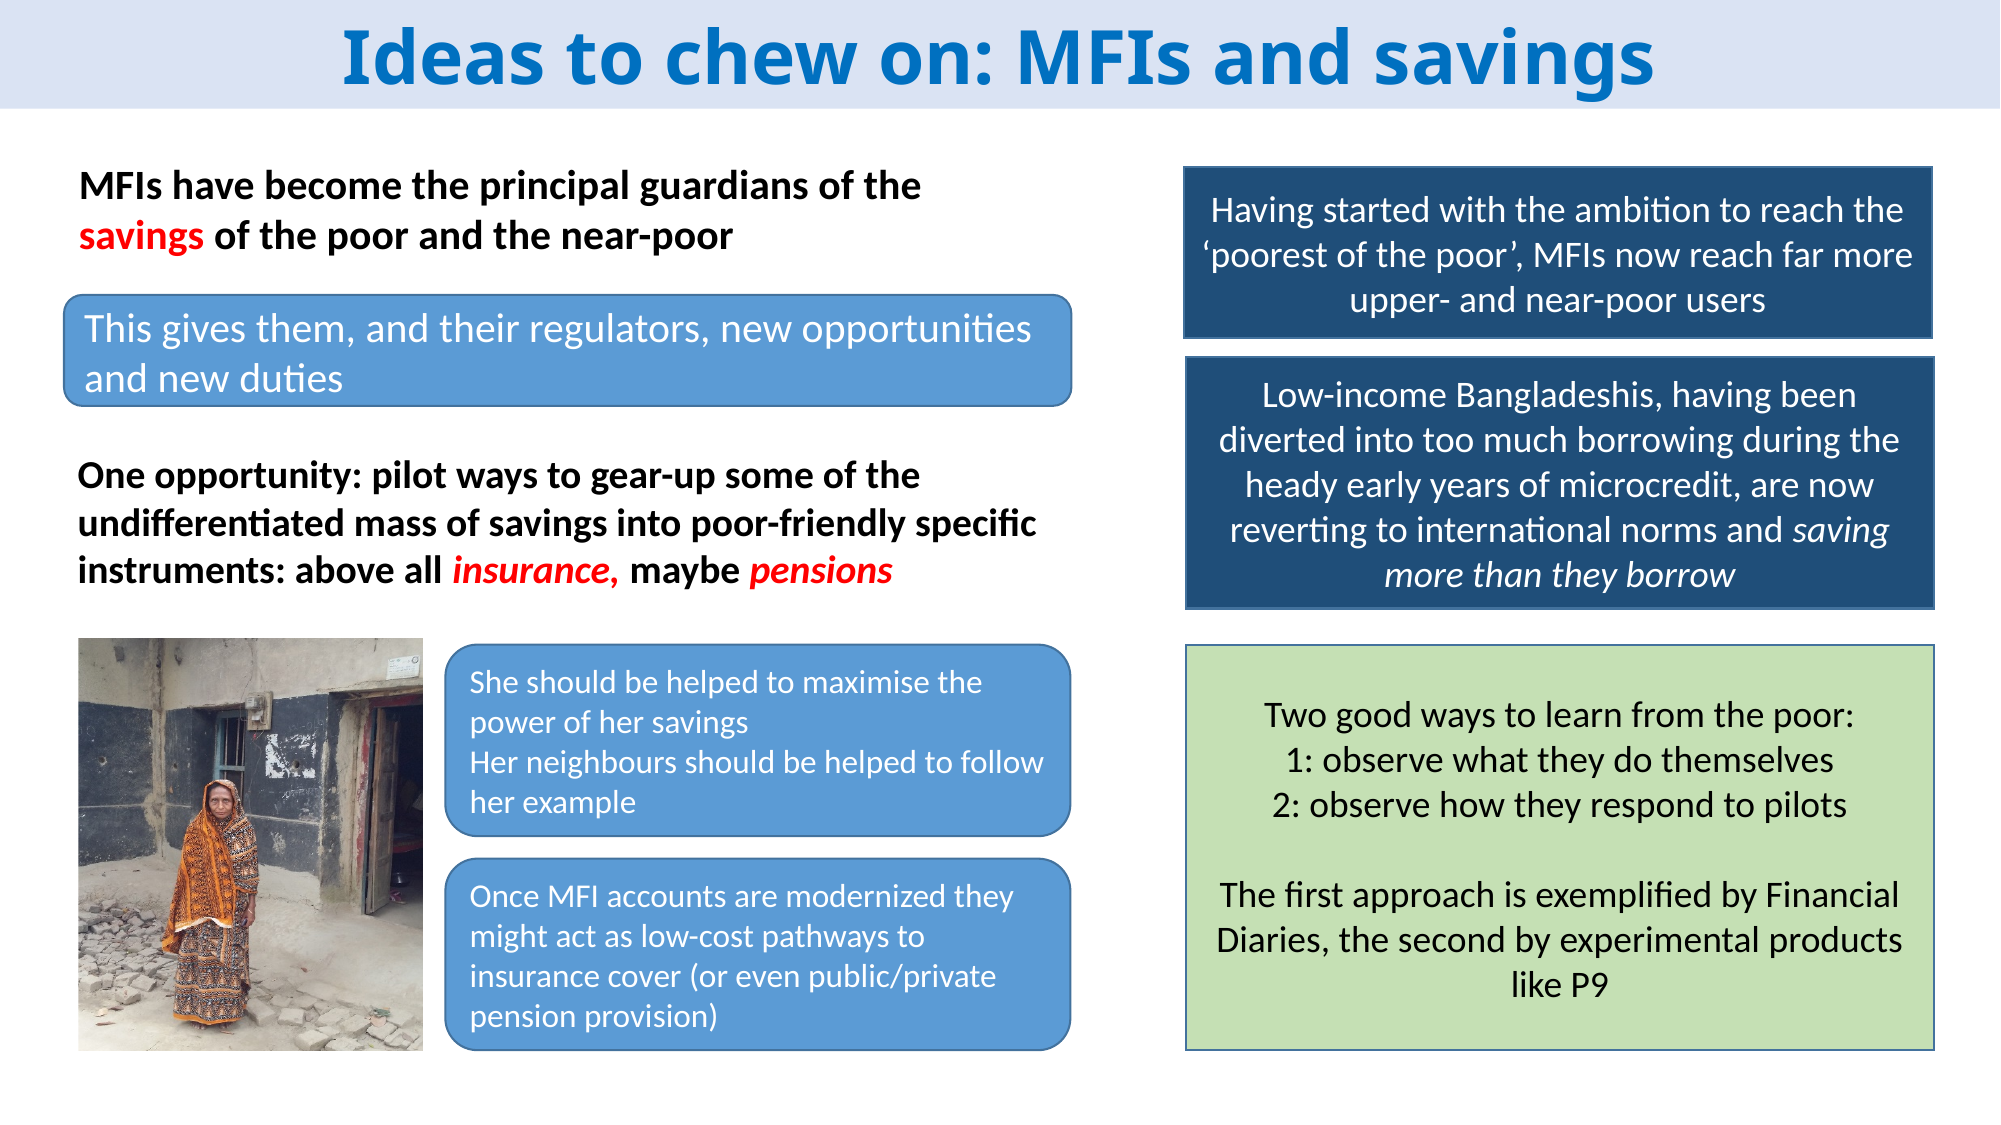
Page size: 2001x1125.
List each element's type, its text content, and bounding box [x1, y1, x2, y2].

title Ideas to chew on: MFIs and savings [0, 0, 2000, 109]
text_box Two good ways to learn from the poor: 1: observe what they do themselves 2: observe how they respond to pilots The first approach is exemplified by Financial Diaries, the second by experimental products like P9 [1185, 644, 1935, 1051]
text_box She should be helped to maximise the power of her savings Her neighbours should be helped to follow her example [444, 643, 1072, 838]
text_box This gives them, and their regulators, new opportunities and new duties [62, 293, 1073, 407]
text_box Once MFI accounts are modernized they might act as low-cost pathways to insurance cover (or even public/private pension provision) [444, 857, 1072, 1052]
text_box Low-income Bangladeshis, having been diverted into too much borrowing during the heady early years of microcredit, are now reverting to international norms and saving more than they borrow [1185, 356, 1935, 610]
text_box MFIs have become the principal guardians of the savings of the poor and the near-poor [64, 150, 1072, 266]
text_box Having started with the ambition to reach the ‘poorest of the poor’, MFIs now reach far more upper- and near-poor users [1183, 166, 1933, 339]
picture [78, 637, 423, 1051]
text_box One opportunity: pilot ways to gear-up some of the undifferentiated mass of savings into poor-friendly specific instruments: above all insurance, maybe pensions [63, 441, 1071, 600]
